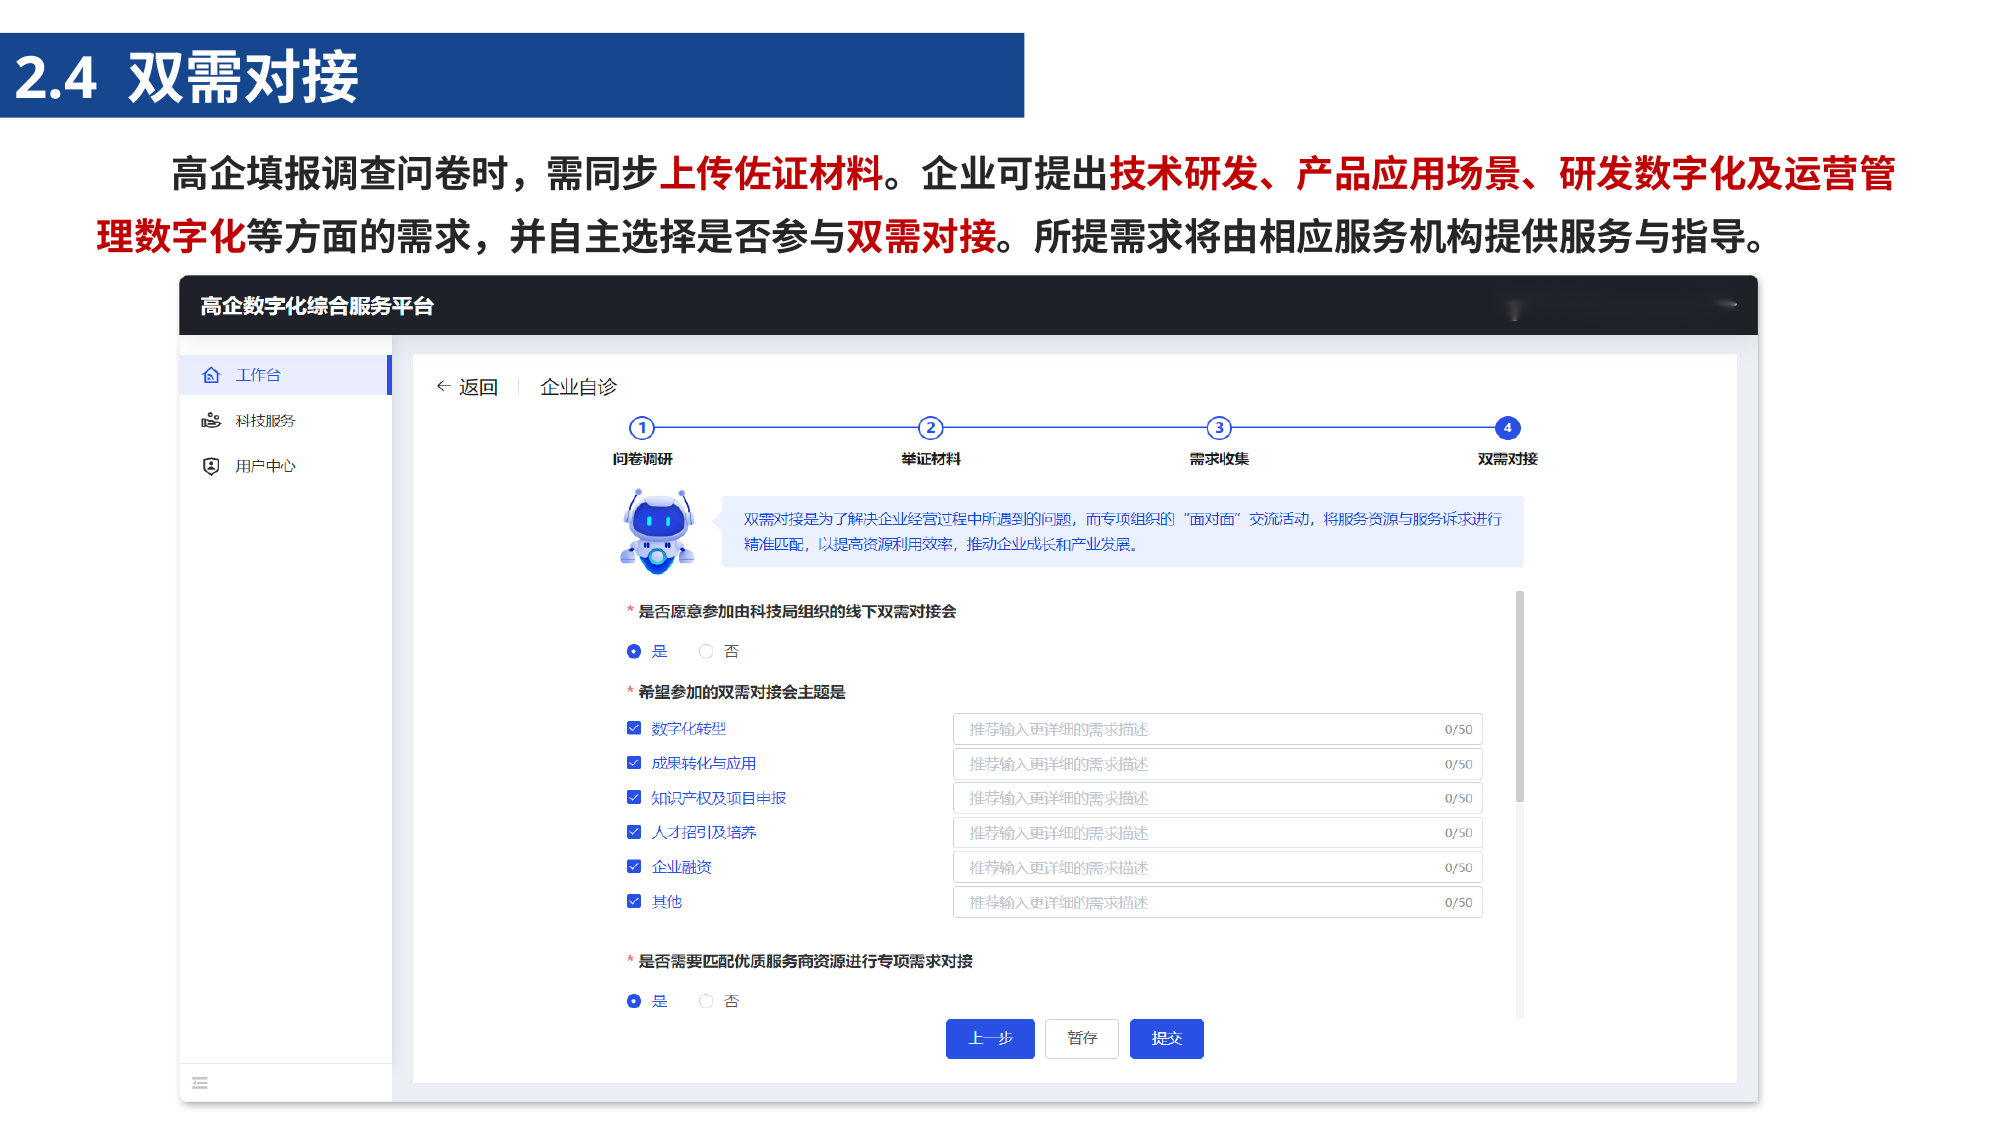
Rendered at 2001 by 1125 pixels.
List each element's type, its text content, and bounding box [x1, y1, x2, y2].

picture [179, 275, 1758, 1102]
text_box 2.4 双需对接 [0, 32, 1025, 118]
text_box 高企填报调查问卷时，需同步上传佐证材料。企业可提出技术研发、产品应用场景、研发数字化及运营管理数字化等方面的需求，并自主选择是否参与双需对接。所提需求将由相应服务机构提供服务与指导。 [81, 124, 1920, 329]
